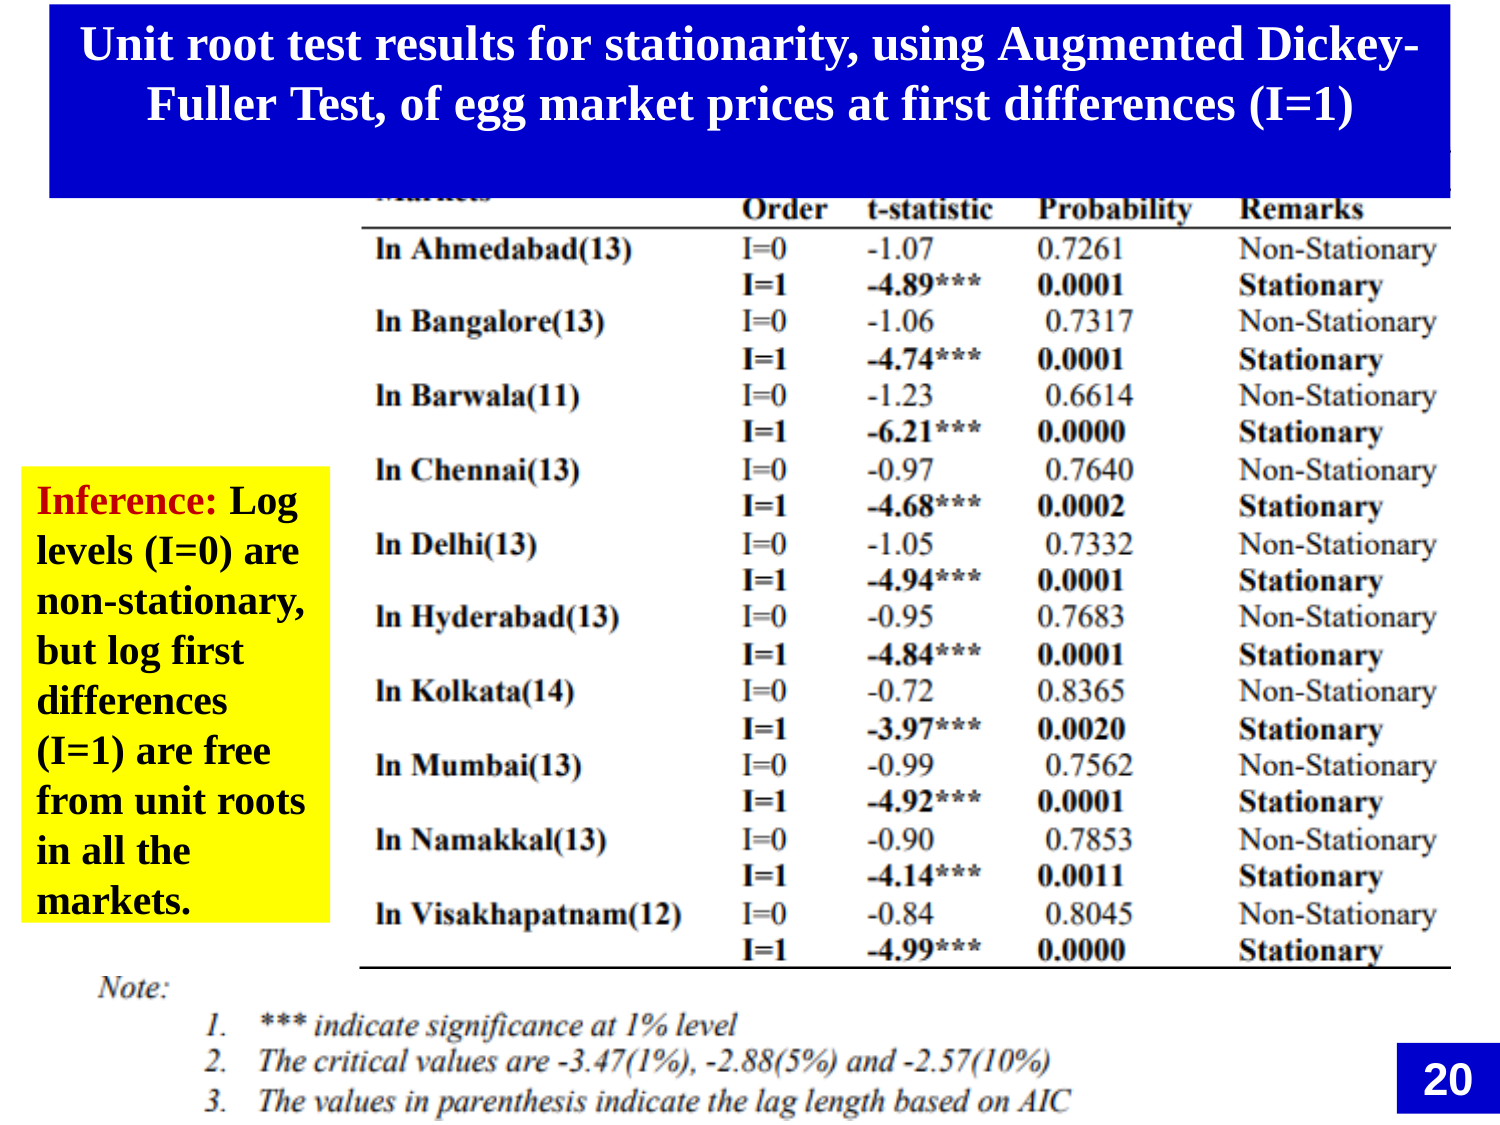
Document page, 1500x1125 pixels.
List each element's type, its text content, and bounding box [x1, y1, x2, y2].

title Unit root test results for stationarity, using Augmented Dickey- Fuller Test, of egg market prices at first differences (I=1) [49, 4, 1451, 199]
text_box Inference: Log levels (I=0) are non-stationary, but log first differences (I=1) are free from unit roots in all the markets. [21, 466, 92, 923]
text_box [97, 147, 1500, 1121]
